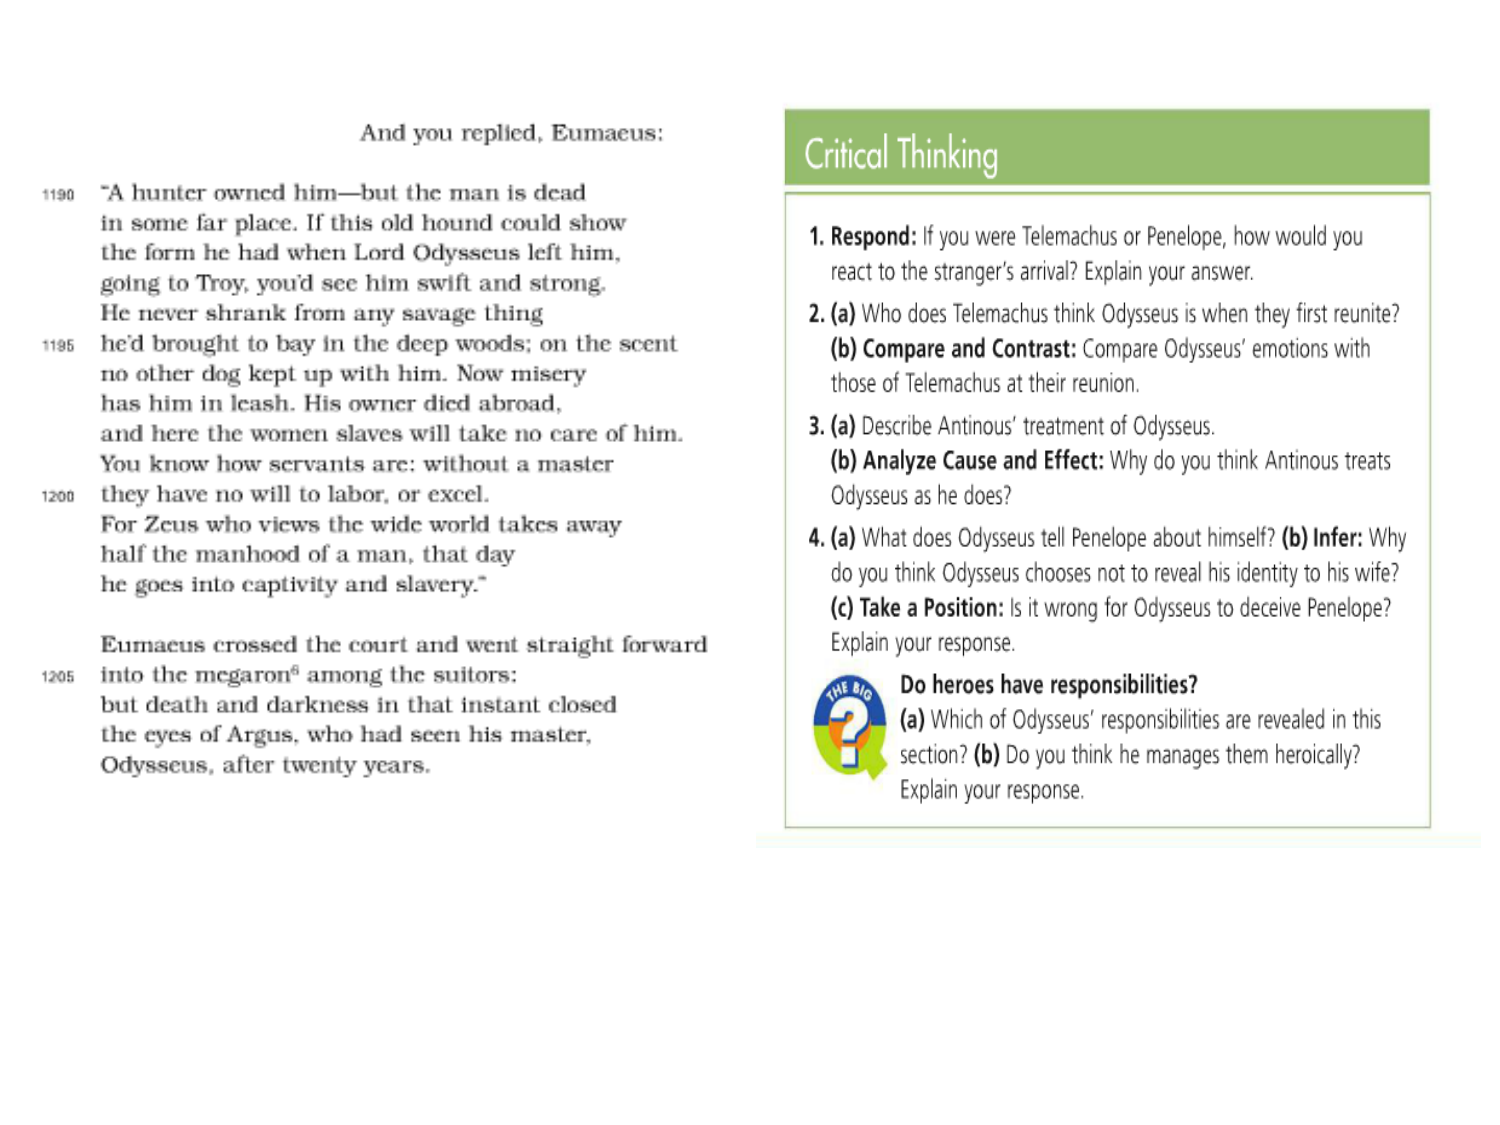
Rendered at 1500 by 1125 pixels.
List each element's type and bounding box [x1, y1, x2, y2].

picture [0, 88, 1481, 848]
